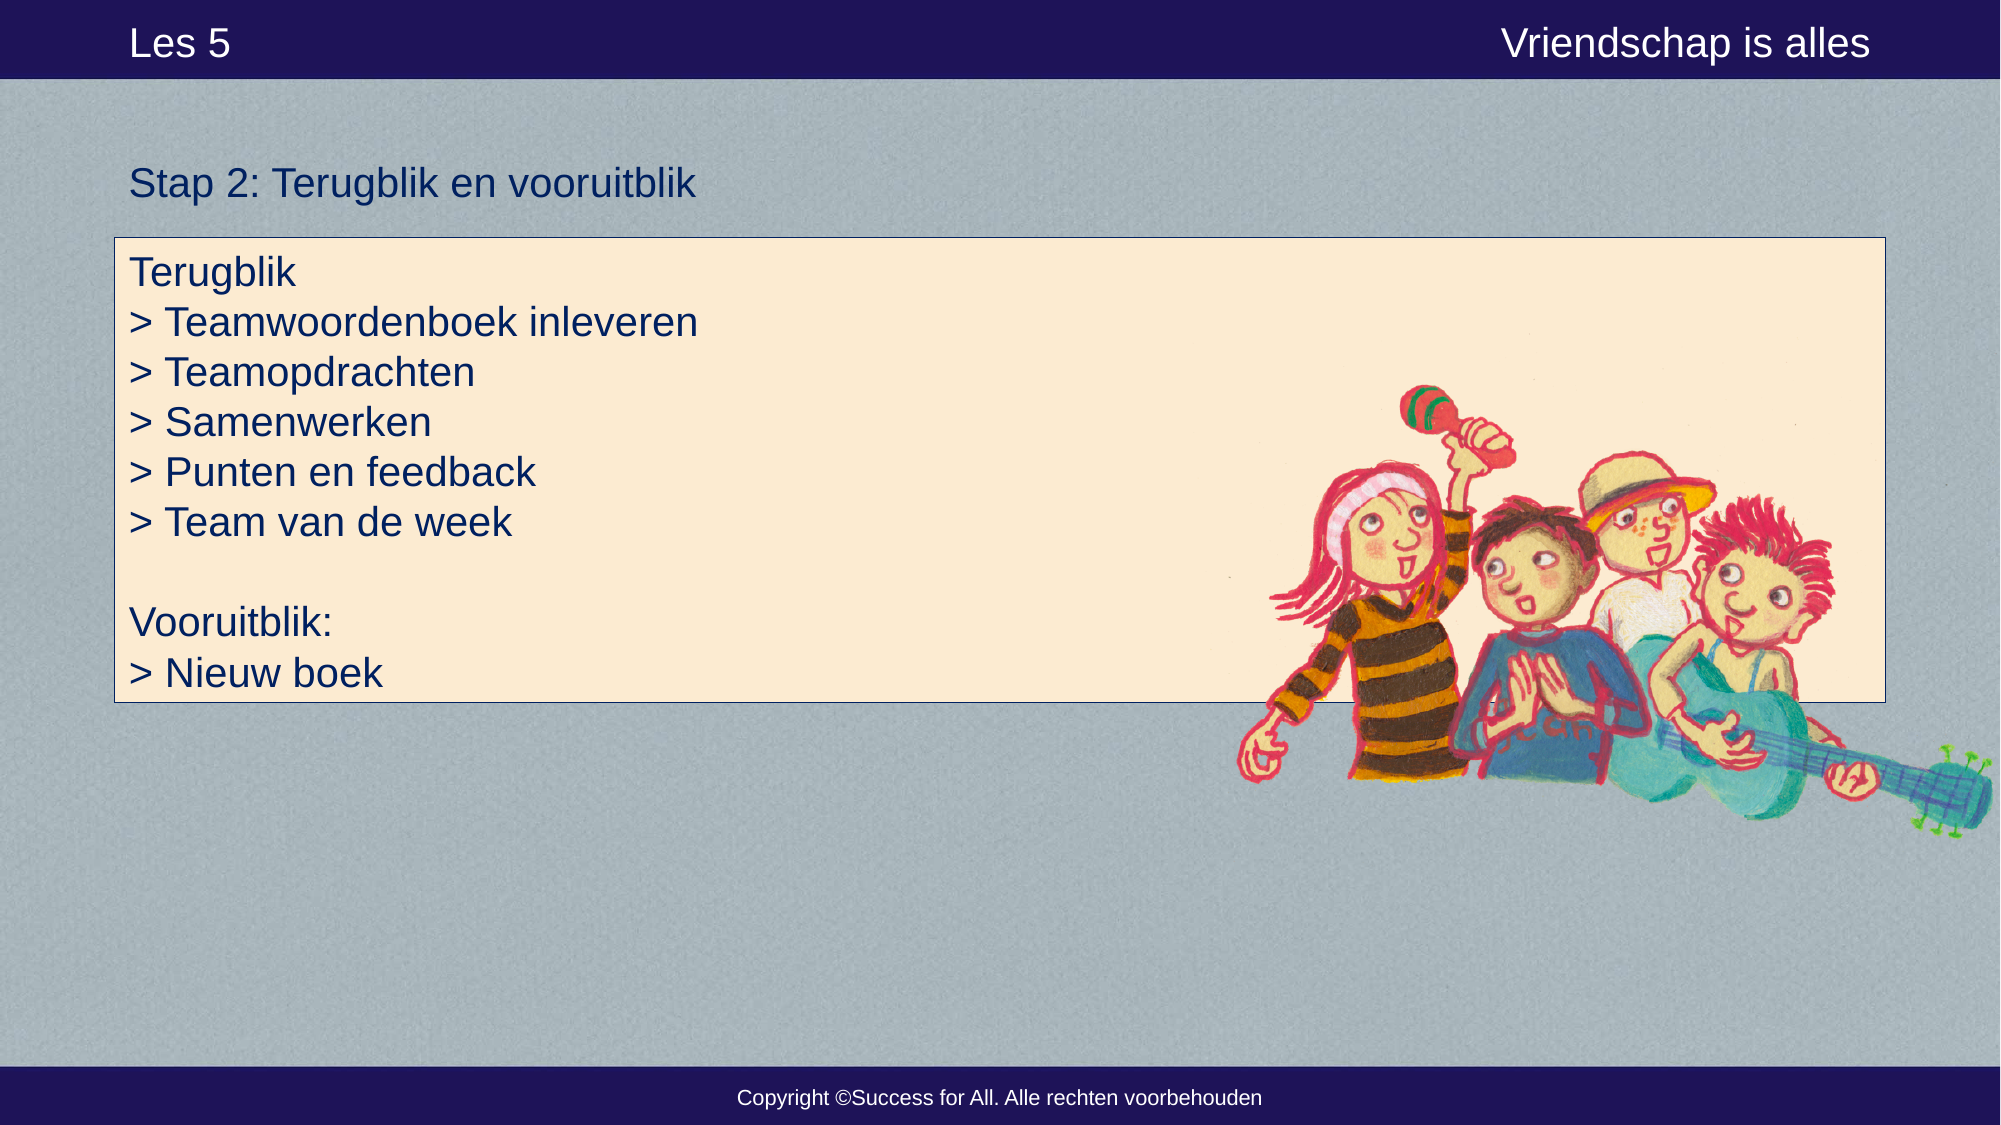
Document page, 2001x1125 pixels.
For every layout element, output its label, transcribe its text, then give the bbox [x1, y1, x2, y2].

text_box Stap 2: Terugblik en vooruitblik [113, 148, 1635, 214]
text_box Vriendschap is alles [999, 8, 1886, 73]
text_box Les 5 [114, 8, 354, 73]
text_box Copyright ©Success for All. Alle rechten voorbehouden [0, 1076, 2000, 1125]
text_box Terugblik > Teamwoordenboek inleveren > Teamopdrachten > Samenwerken > Punten en feedback > Team van de week Vooruitblik: > Nieuw boek [114, 237, 1886, 703]
picture [0, 0, 2001, 1125]
